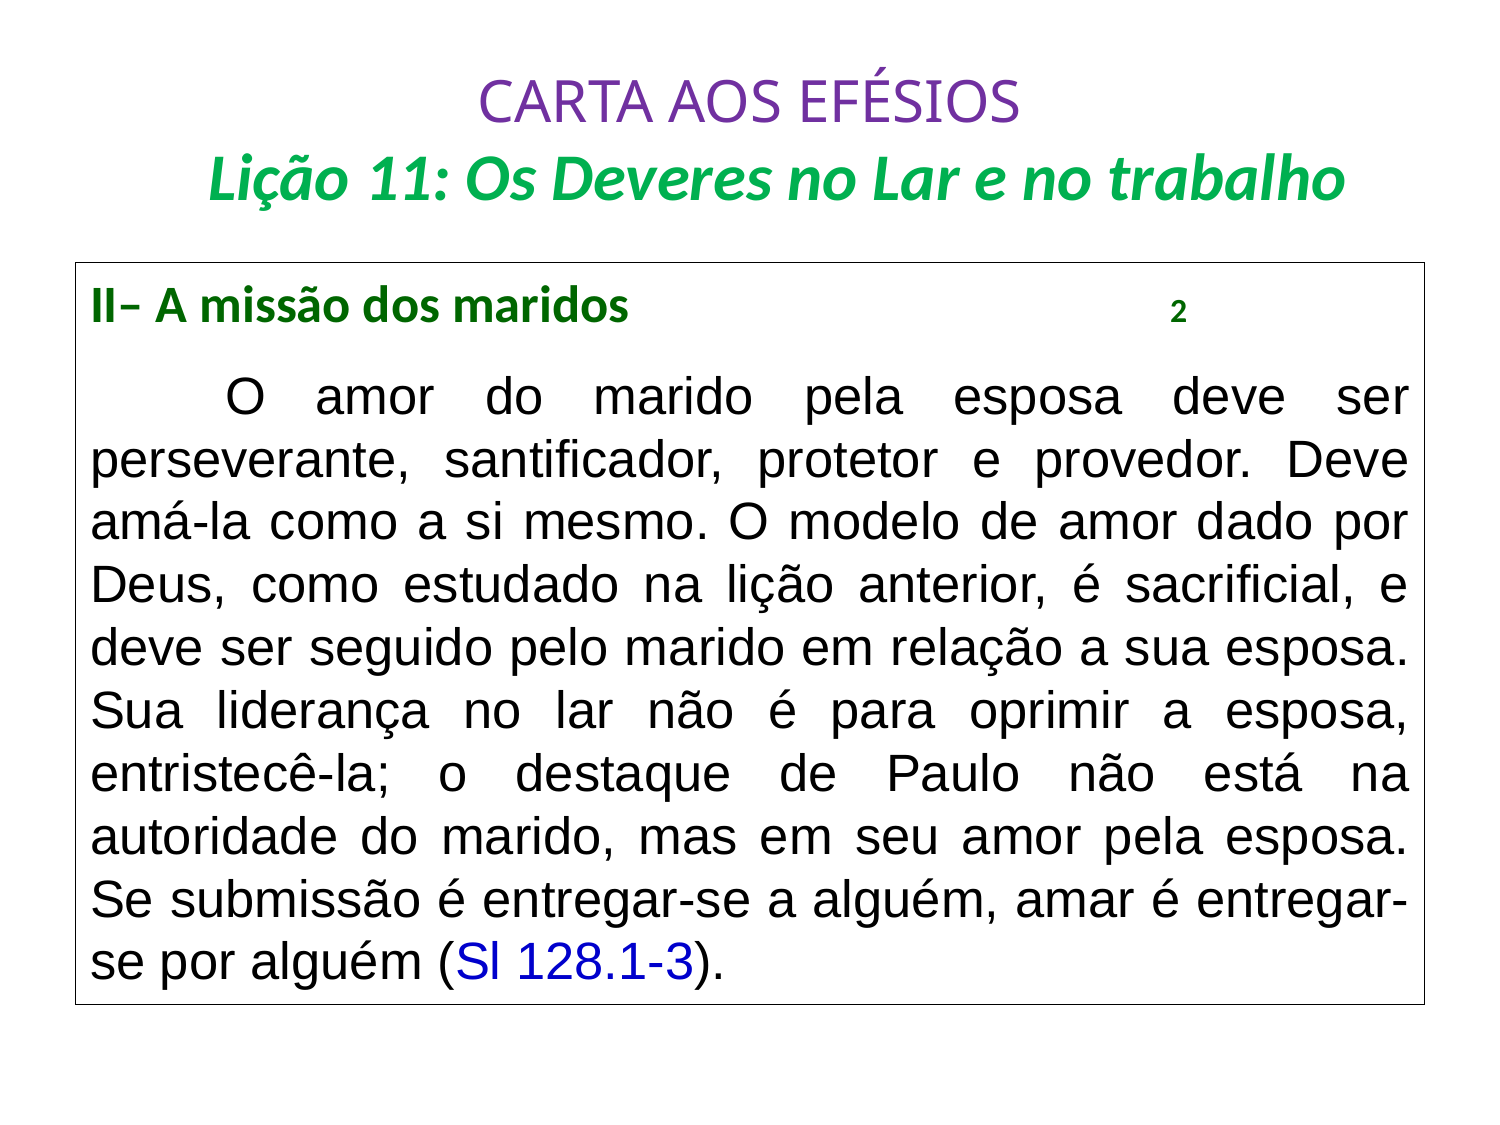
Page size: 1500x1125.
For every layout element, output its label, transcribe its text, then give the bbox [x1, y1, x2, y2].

title CARTA AOS EFÉSIOS Lição 11: Os Deveres no Lar e no trabalho [75, 45, 1425, 233]
list II– A missão dos maridos 2 O amor do marido pela esposa deve ser perseverante, santificador, protetor e provedor. Deve amá-la como a si mesmo. O modelo de amor dado por Deus, como estudado na lição anterior, é sacrificial, e deve ser seguido pelo marido em relação a sua esposa. Sua liderança no lar não é para oprimir a esposa, entristecê-la; o destaque de Paulo não está na autoridade do marido, mas em seu amor pela esposa. Se submissão é entregar-se a alguém, amar é entregar-se por alguém (Sl 128.1-3). [75, 262, 1425, 1005]
